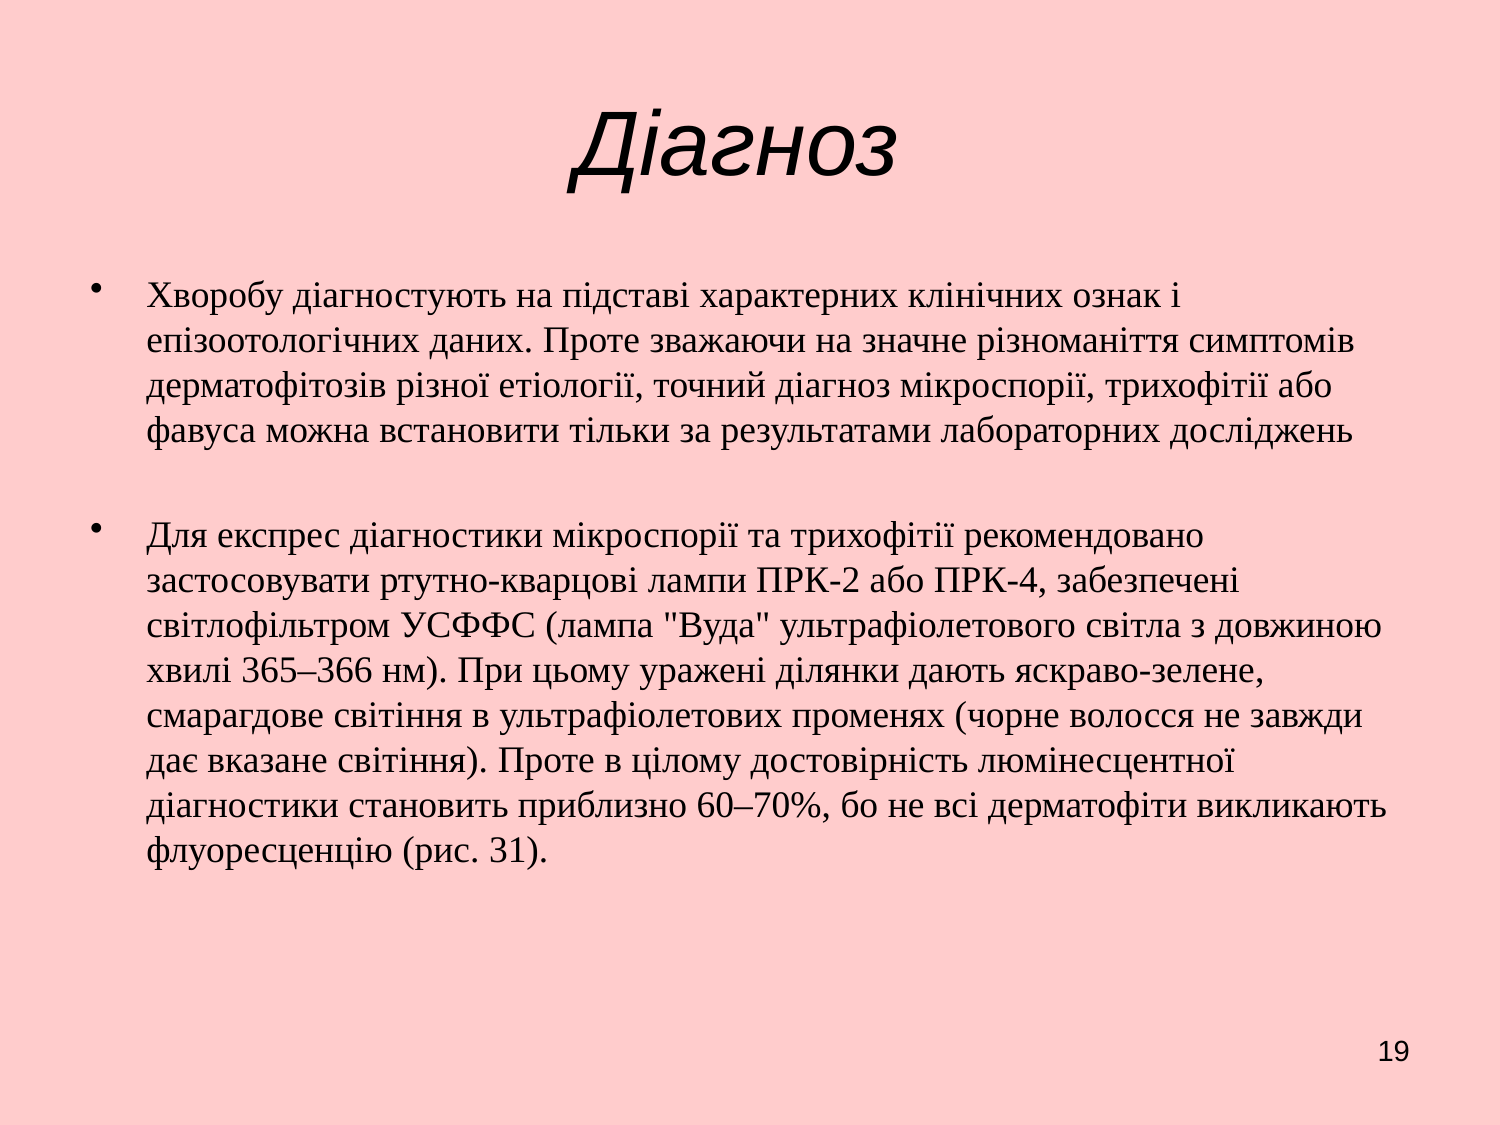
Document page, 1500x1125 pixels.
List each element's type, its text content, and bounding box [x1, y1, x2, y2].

list Хворобу діагностують на підставі характерних клінічних ознак і епізоотологічних даних. Проте зважаючи на значне різноманіття симптомів дерматофітозів різної етіології, точний діагноз мікроспорії, трихофітії або фавуса можна встановити тільки за результатами лабораторних досліджень Для експрес діагностики мікроспорії та трихофітії рекомендовано застосовувати ртутно-кварцові лампи ПРК-2 або ПРК-4, забезпечені світлофільтром УСФФС (лампа "Вуда" ультрафіолетового світла з довжиною хвилі 365–366 нм). При цьому уражені ділянки дають яскраво-зелене, смарагдове світіння в ультрафіолетових променях (чорне волосся не завжди дає вказане світіння). Проте в цілому достовірність люмінесцентної діагностики становить приблизно 60–70%, бо не всі дерматофіти викликають флуоресценцію (рис. 31). [74, 262, 1426, 1006]
slide_number 19 [1074, 1024, 1425, 1103]
title Діагноз [74, 44, 1426, 233]
